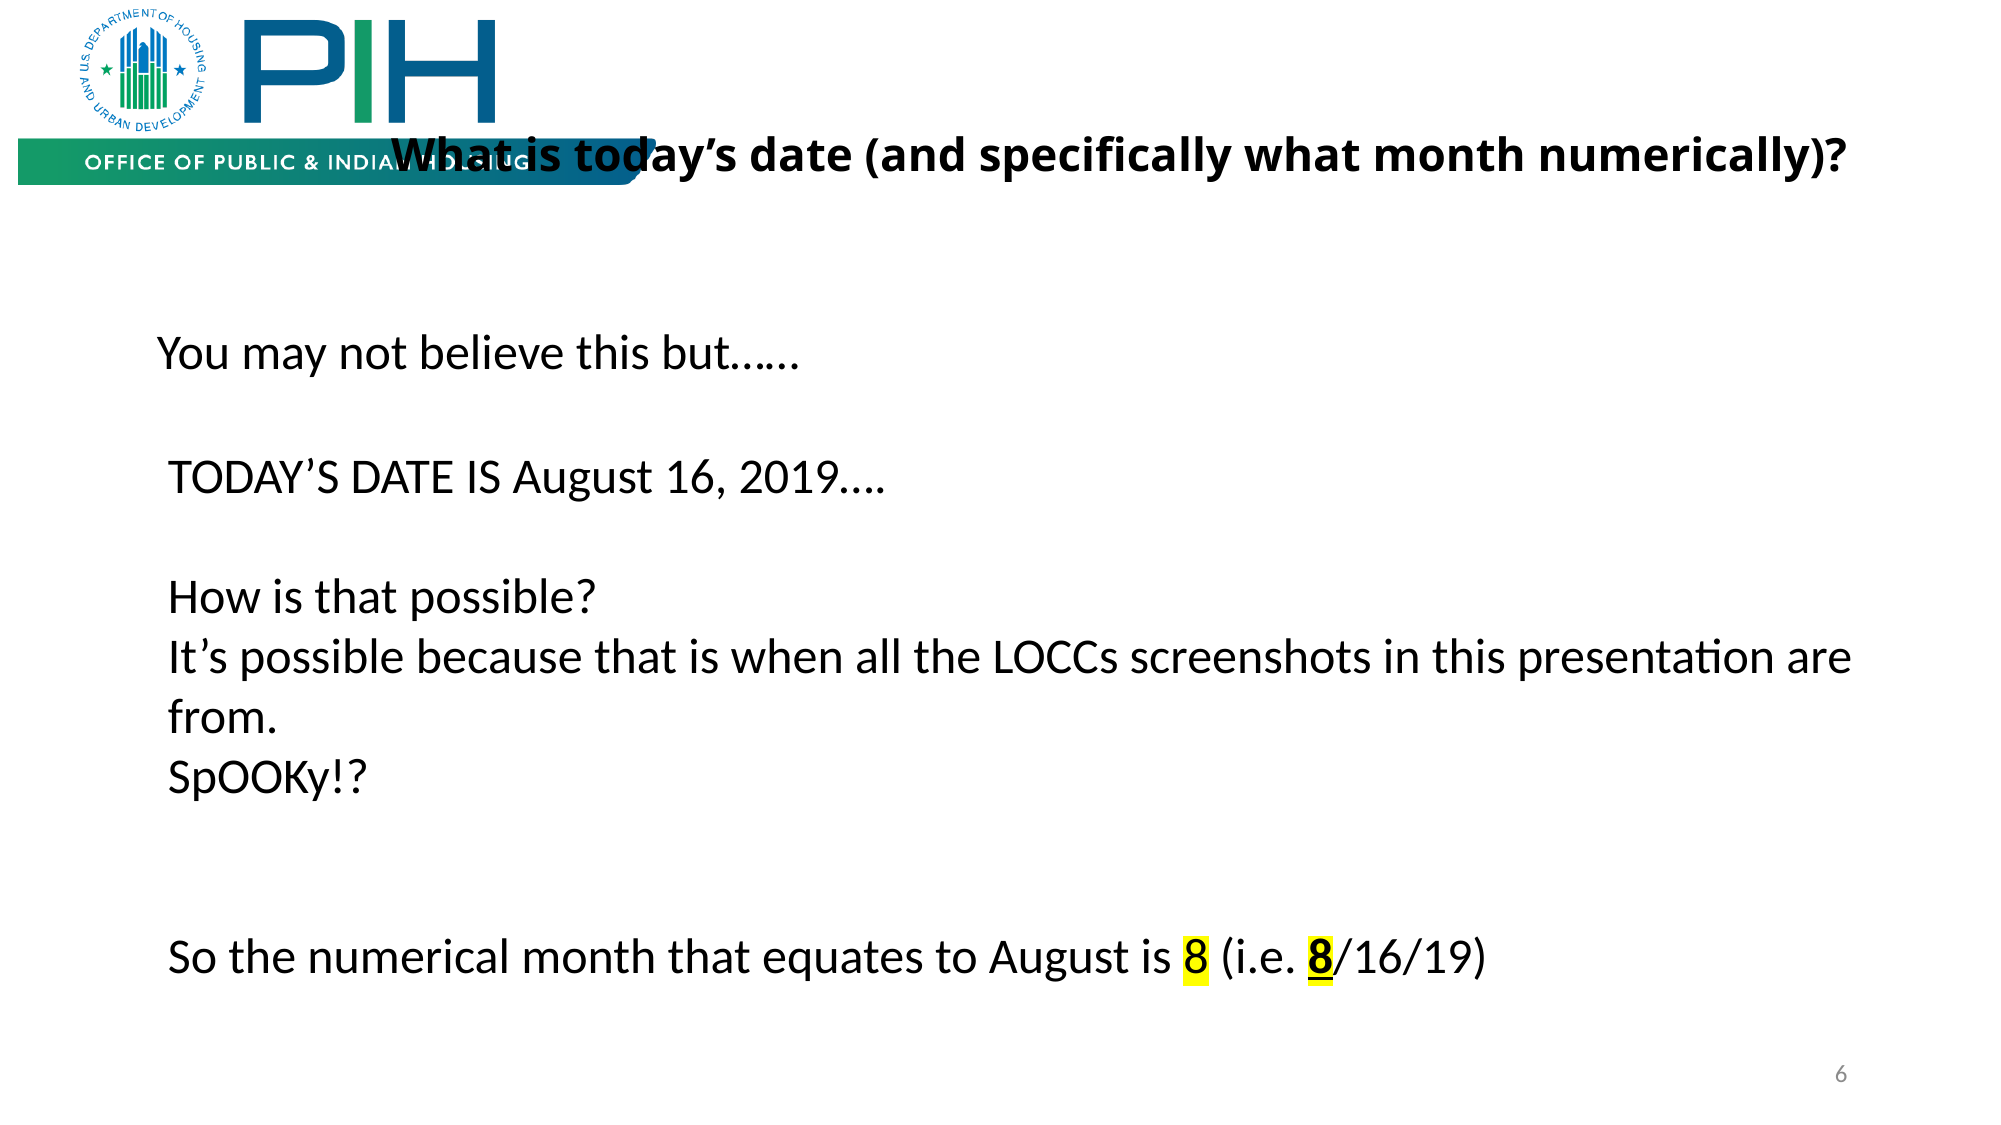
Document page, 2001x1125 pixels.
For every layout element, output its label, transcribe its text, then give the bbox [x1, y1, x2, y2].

title What is today’s date (and specifically what month numerically)? [137, 47, 1863, 266]
picture [261, 36, 328, 47]
text_box TODAY’S DATE IS August 16, 2019…. How is that possible? It’s possible because that is when all the LOCCs screenshots in this presentation are from. SpOOKy!? So the numerical month that equates to August is 8 (i.e. 8/16/19) [153, 435, 1874, 991]
text_box You may not believe this but…… [142, 312, 1863, 388]
slide_number 6 [1412, 1042, 1863, 1103]
picture [18, 0, 656, 185]
